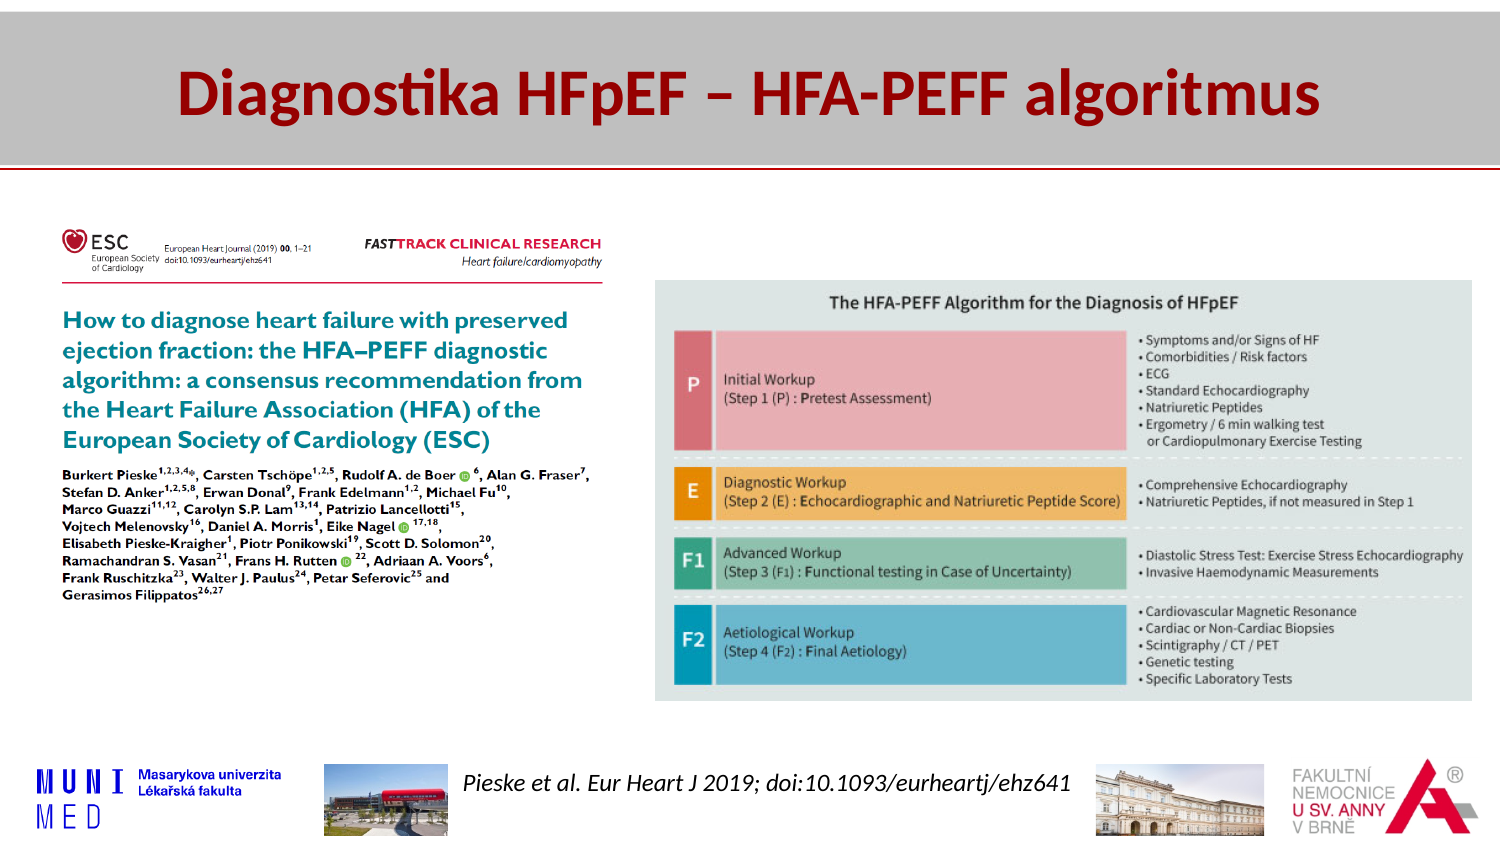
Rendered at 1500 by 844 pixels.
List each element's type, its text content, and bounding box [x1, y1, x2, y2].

text_box Diagnostika HFpEF – HFA-PEFF algoritmus [0, 11, 1500, 166]
picture [655, 279, 1473, 701]
picture [54, 216, 617, 608]
picture [1095, 764, 1265, 836]
picture [324, 764, 449, 836]
text_box Pieske et al. Eur Heart J 2019; doi:10.1093/eurheartj/ehz641 [447, 758, 1198, 804]
picture [17, 757, 297, 836]
picture [1290, 757, 1480, 836]
